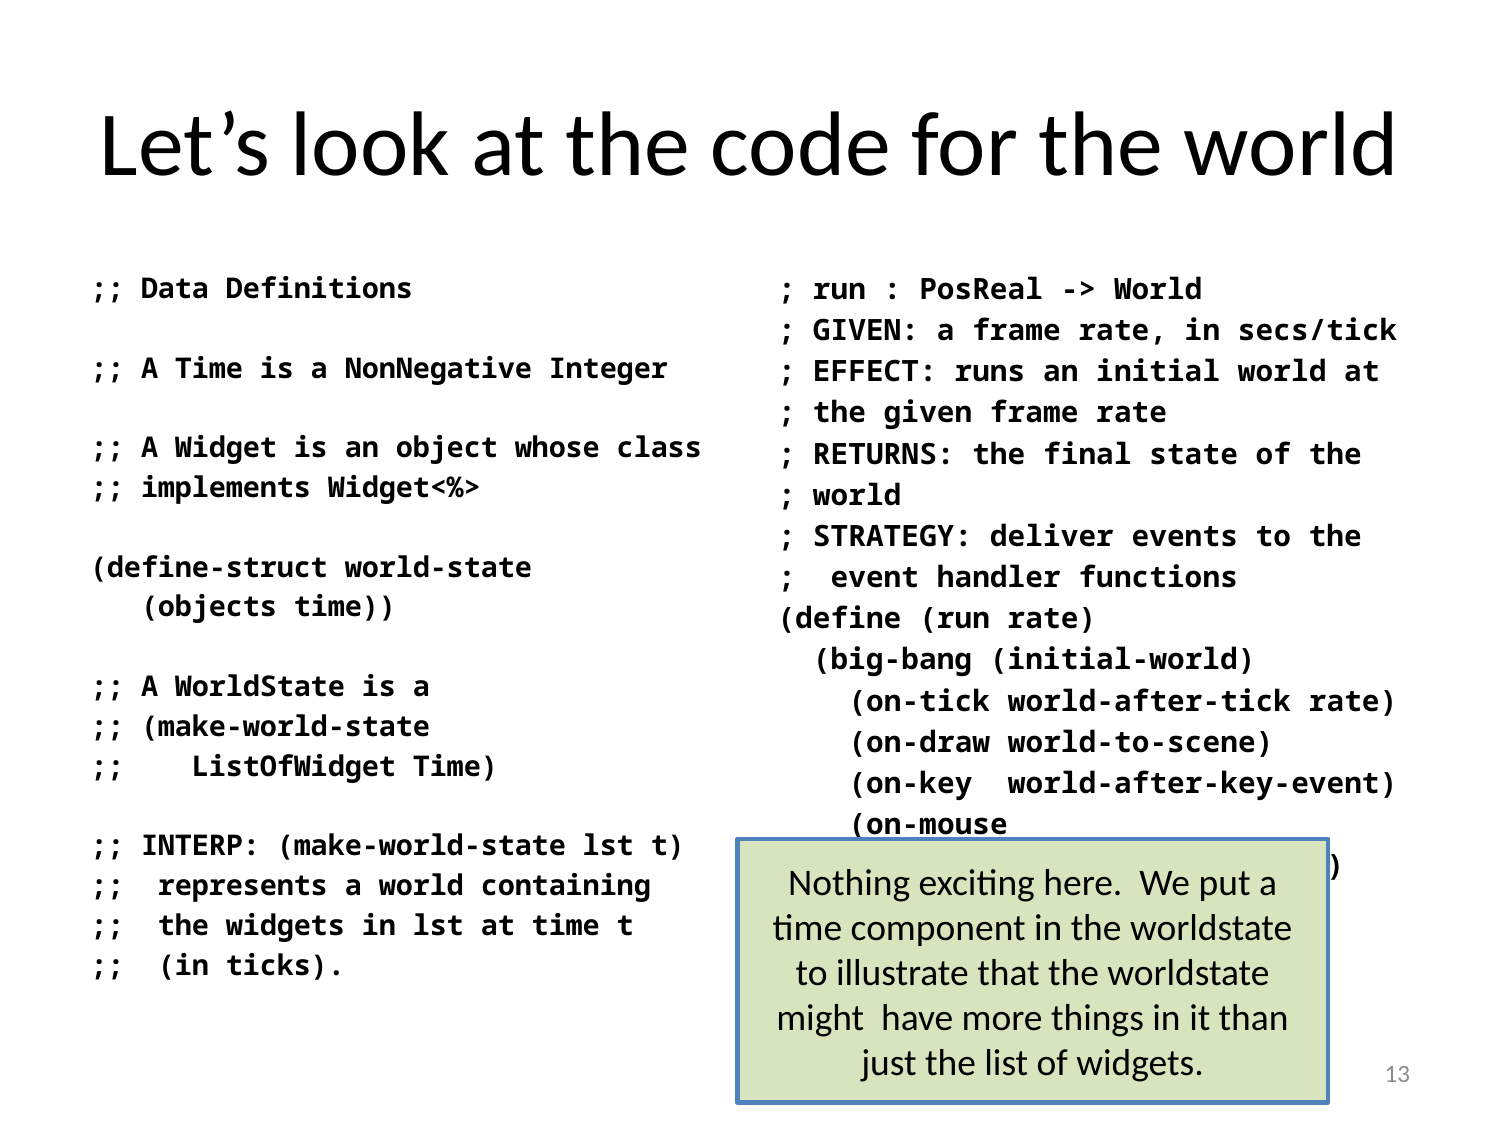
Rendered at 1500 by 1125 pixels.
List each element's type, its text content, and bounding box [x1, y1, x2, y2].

list ;; Data Definitions ;; A Time is a NonNegative Integer ;; A Widget is an object whose class ;; implements Widget<%> (define-struct world-state (objects time)) ;; A WorldState is a ;; (make-world-state ;; ListOfWidget Time) ;; INTERP: (make-world-state lst t) ;; represents a world containing ;; the widgets in lst at time t ;; (in ticks). [75, 262, 738, 1005]
title Let’s look at the code for the world [75, 45, 1425, 233]
slide_number 13 [1330, 1042, 1425, 1103]
list ; run : PosReal -> World ; GIVEN: a frame rate, in secs/tick ; EFFECT: runs an initial world at ; the given frame rate ; RETURNS: the final state of the ; world ; STRATEGY: deliver events to the ; event handler functions (define (run rate) (big-bang (initial-world) (on-tick world-after-tick rate) (on-draw world-to-scene) (on-key world-after-key-event) (on-mouse world-after-mouse-event))) [762, 262, 1425, 1005]
text_box Nothing exciting here. We put a time component in the worldstate to illustrate that the worldstate might have more things in it than just the list of widgets. [735, 837, 1330, 1105]
